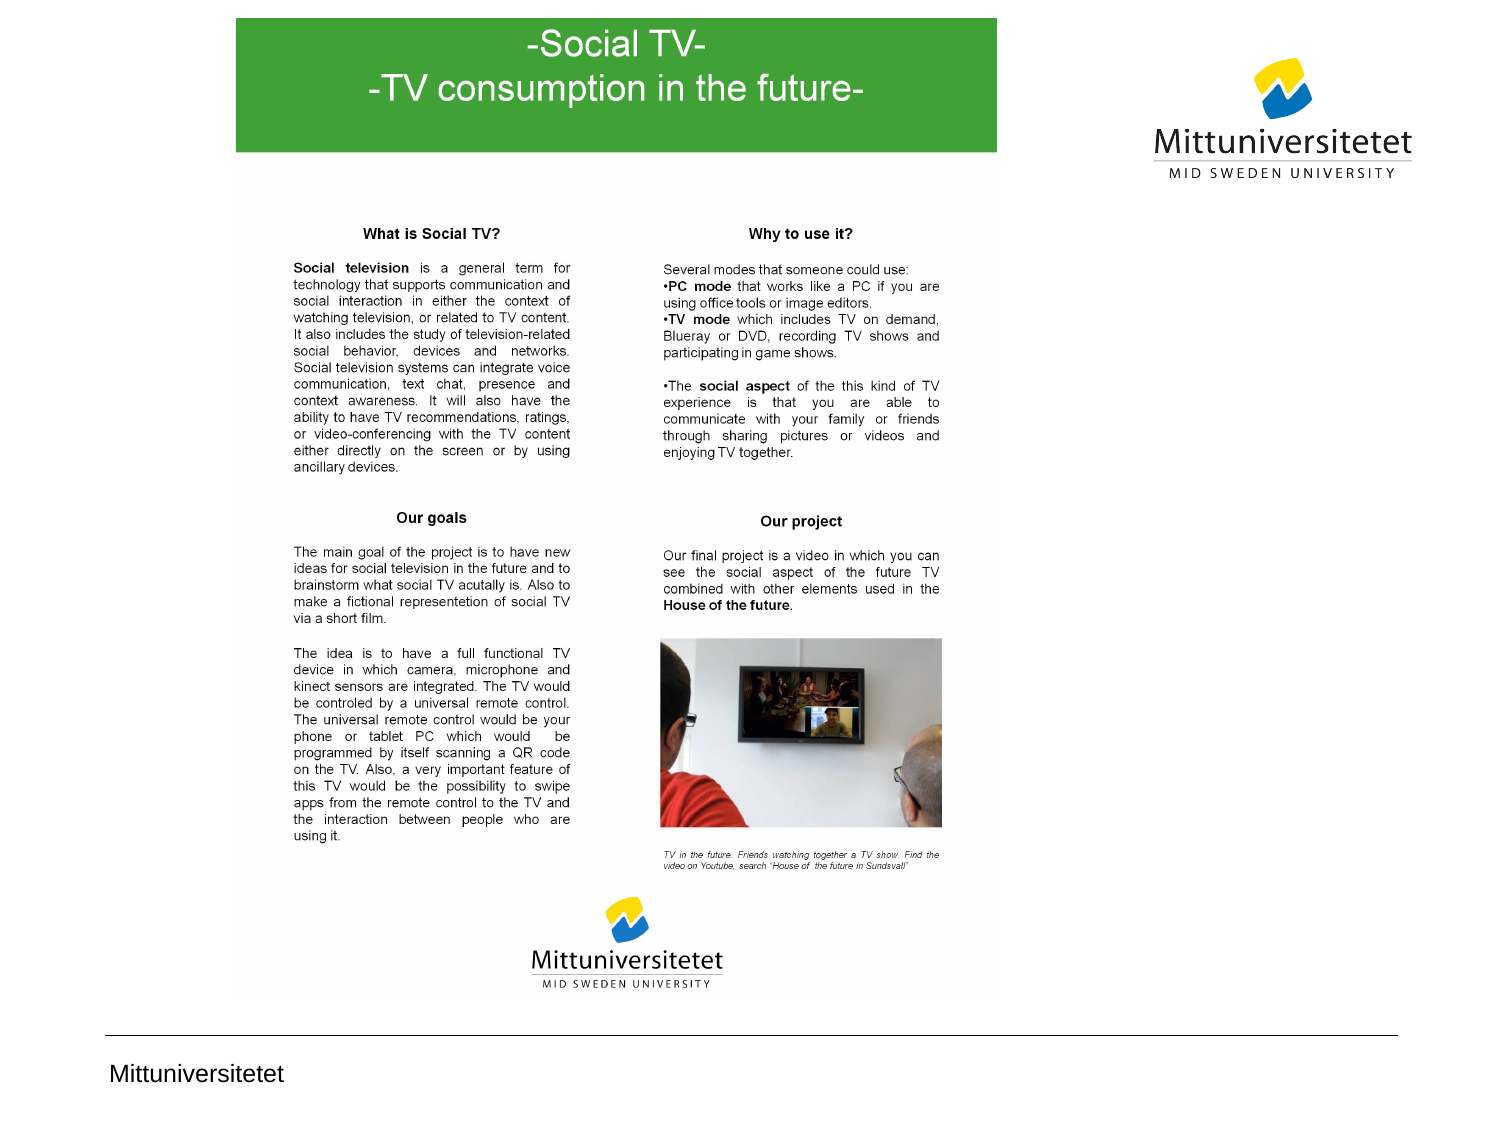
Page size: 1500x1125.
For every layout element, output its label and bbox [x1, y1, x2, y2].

picture [1154, 58, 1412, 178]
list [235, 17, 998, 997]
